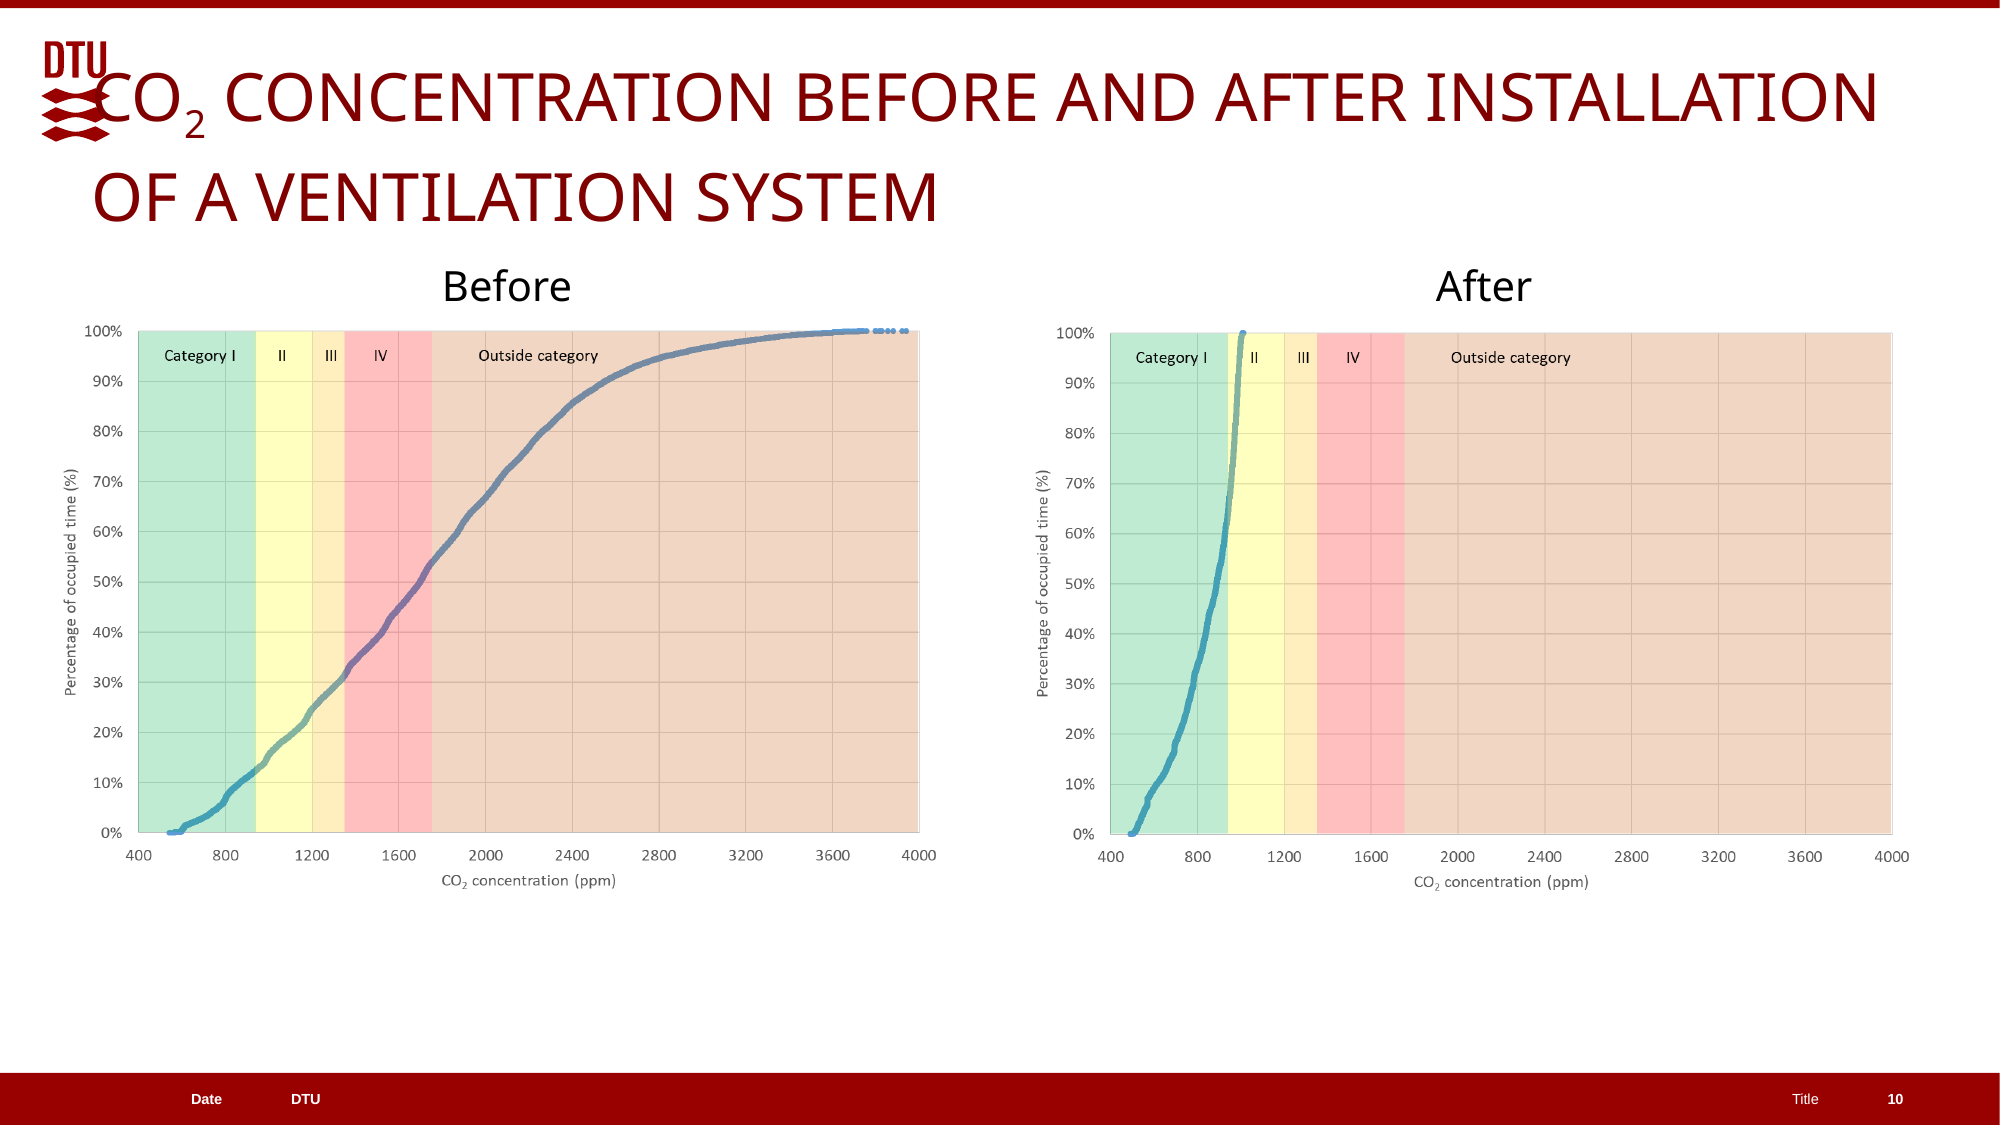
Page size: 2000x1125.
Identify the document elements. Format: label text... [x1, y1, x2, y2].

picture [42, 314, 950, 906]
text_box After [1435, 259, 1533, 310]
text_box Before [441, 259, 573, 310]
text_box CO2 CONCENTRATION BEFORE AND AFTER INSTALLATION OF A VENTILATION SYSTEM [91, 55, 1883, 236]
picture [1015, 316, 1924, 908]
slide_number 10 [1887, 1073, 1959, 1125]
